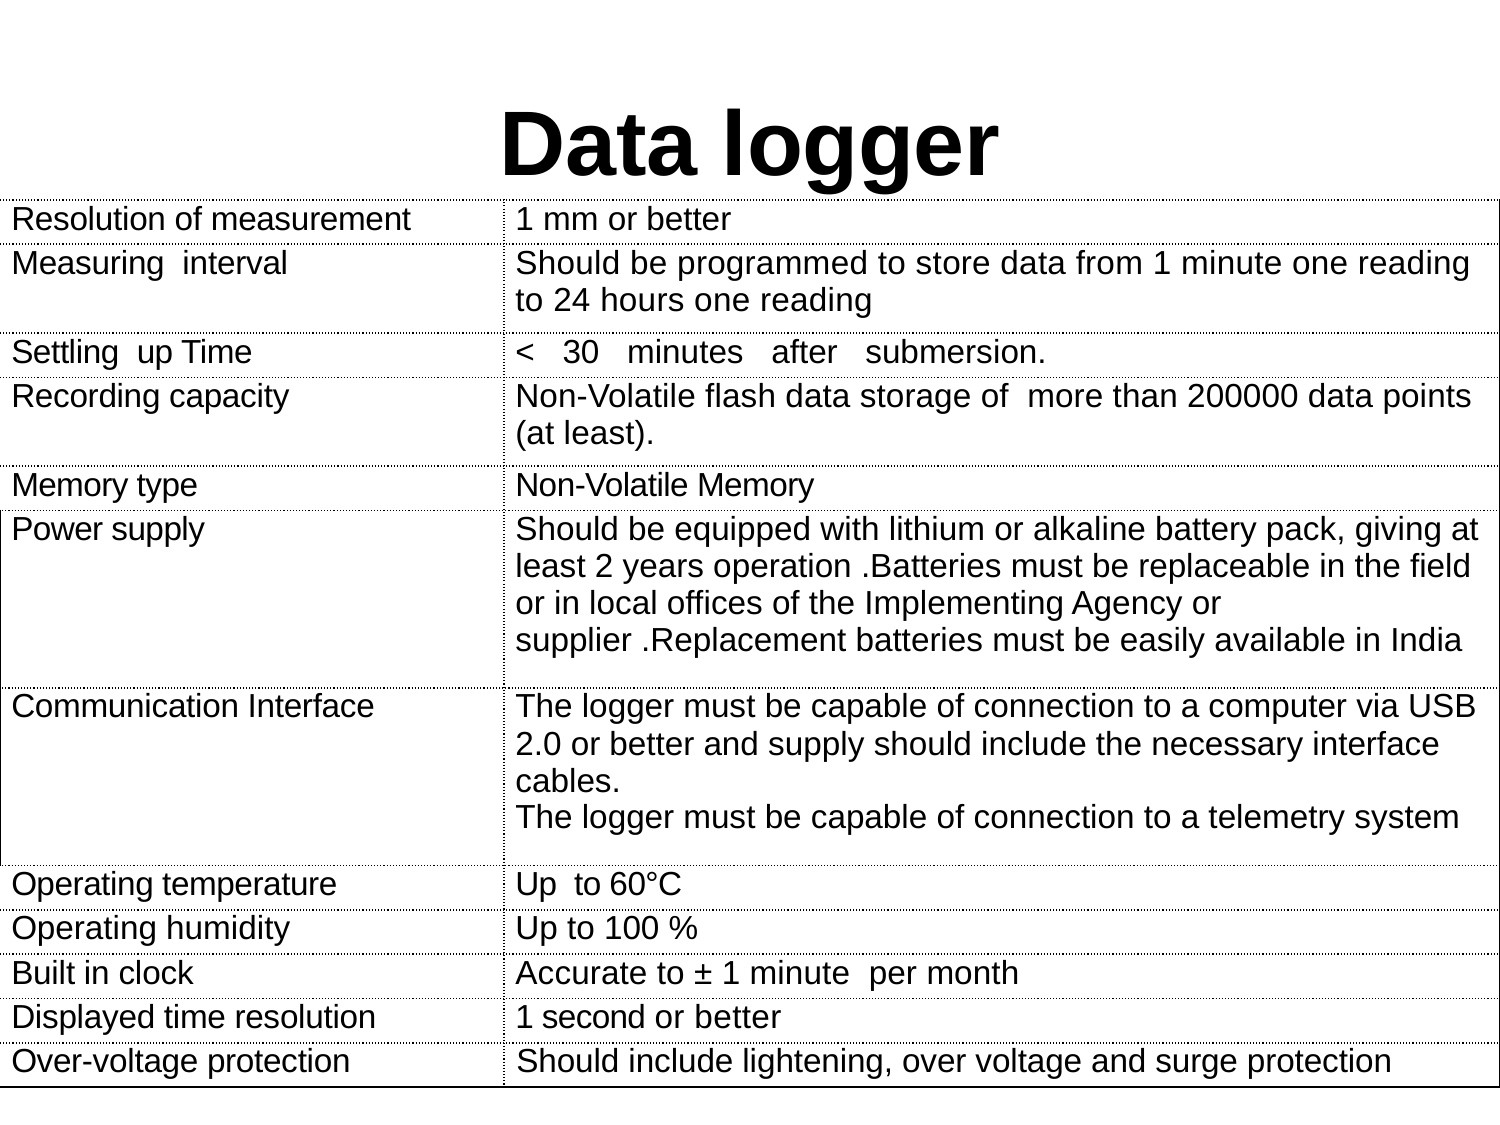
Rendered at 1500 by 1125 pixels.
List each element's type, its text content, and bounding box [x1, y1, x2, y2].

table_cell Operating temperature [0, 865, 504, 910]
table_cell Displayed time resolution [0, 998, 504, 1043]
table_cell Non-Volatile Memory [504, 466, 1499, 510]
table_cell Should be equipped with lithium or alkaline battery pack, giving at least 2 years operation .Batteries must be replaceable in the field or in local offices of the Implementing Agency or supplier .Replacement batteries must be easily available in India [504, 510, 1499, 688]
table_header Resolution of measurement [0, 200, 504, 244]
table_cell Memory type [0, 466, 504, 510]
table_cell Recording capacity [0, 377, 504, 466]
table_cell 1 second or better [504, 998, 1499, 1043]
table_cell Should include lightening, over voltage and surge protection [504, 1043, 1499, 1086]
table_cell Power supply [1, 510, 504, 688]
table_cell Settling up Time [0, 333, 504, 377]
title Data logger [75, 45, 1425, 200]
table_cell Operating humidity [0, 910, 504, 954]
table_cell Accurate to ± 1 minute per month [504, 954, 1499, 998]
table_cell Built in clock [0, 954, 504, 998]
table_cell Should be programmed to store data from 1 minute one reading to 24 hours one reading [504, 244, 1499, 333]
table_header 1 mm or better [504, 200, 1499, 244]
table_cell Up to 60°C [504, 865, 1499, 910]
table_cell Measuring interval [0, 244, 504, 333]
table_cell < 30 minutes after submersion. [504, 333, 1499, 377]
table_cell Non-Volatile flash data storage of more than 200000 data points (at least). [504, 377, 1499, 466]
table_cell Up to 100 % [504, 910, 1499, 954]
table_cell Communication Interface [1, 688, 504, 865]
table_cell The logger must be capable of connection to a computer via USB 2.0 or better and supply should include the necessary interface cables. The logger must be capable of connection to a telemetry system [504, 688, 1499, 865]
table_cell Over-voltage protection [0, 1043, 504, 1086]
